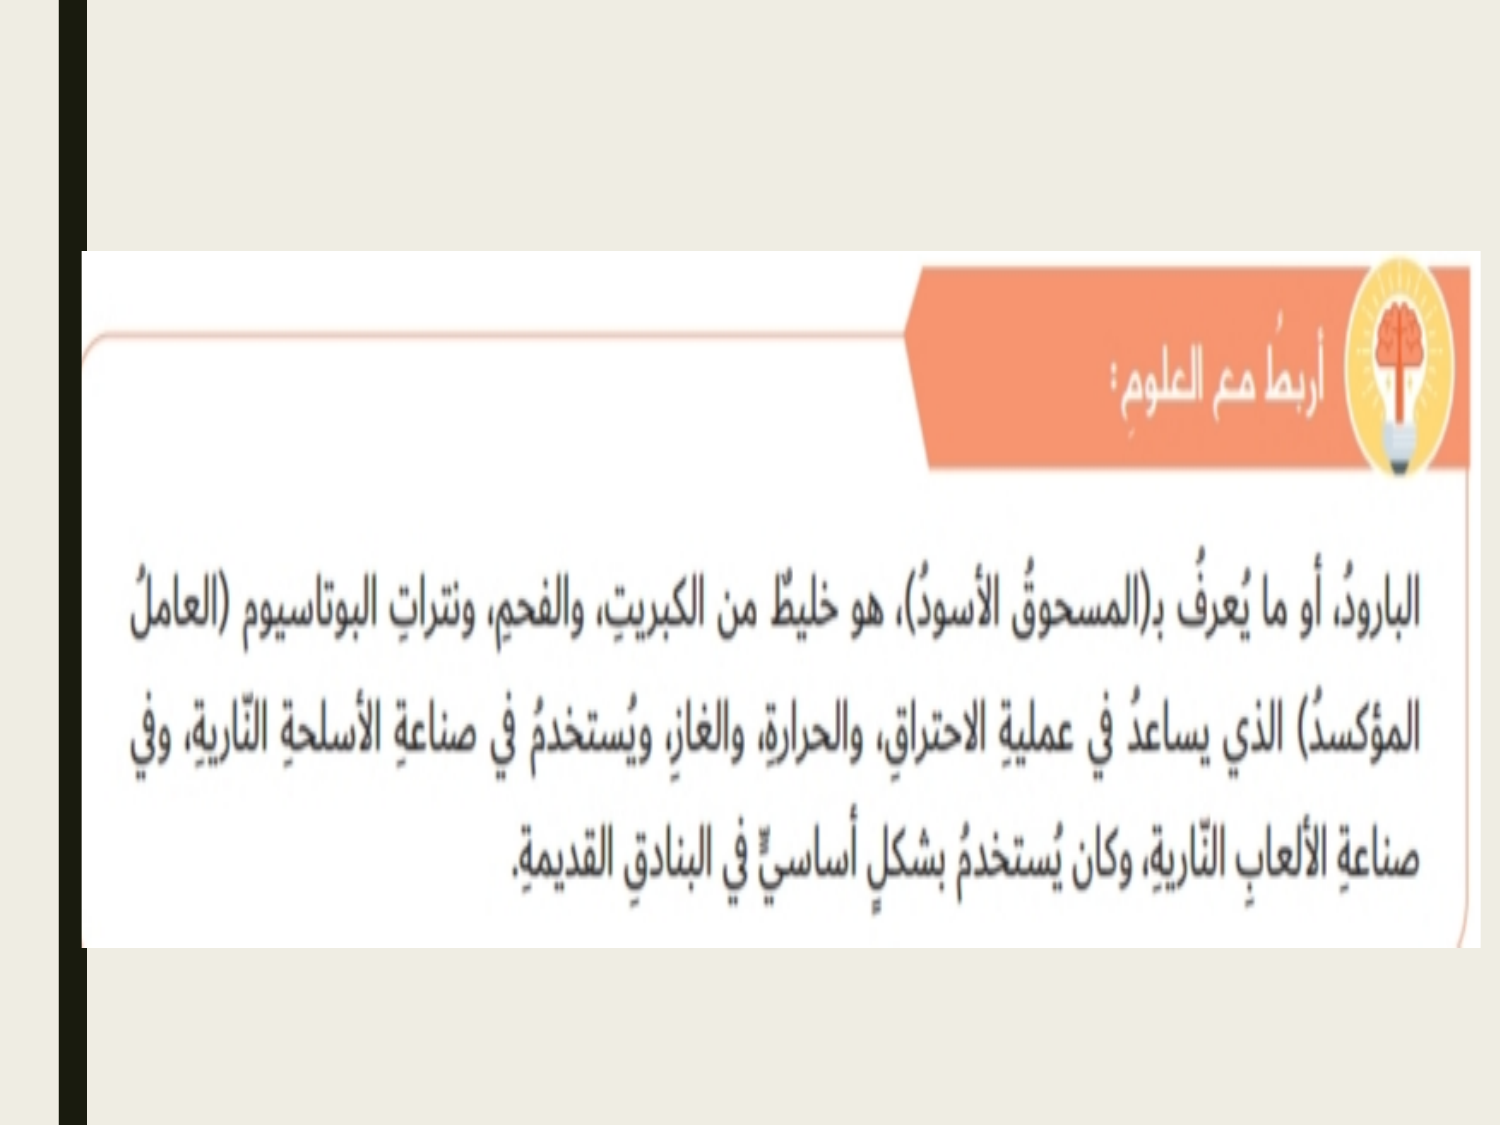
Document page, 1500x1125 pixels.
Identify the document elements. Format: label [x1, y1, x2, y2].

picture [81, 251, 1481, 948]
